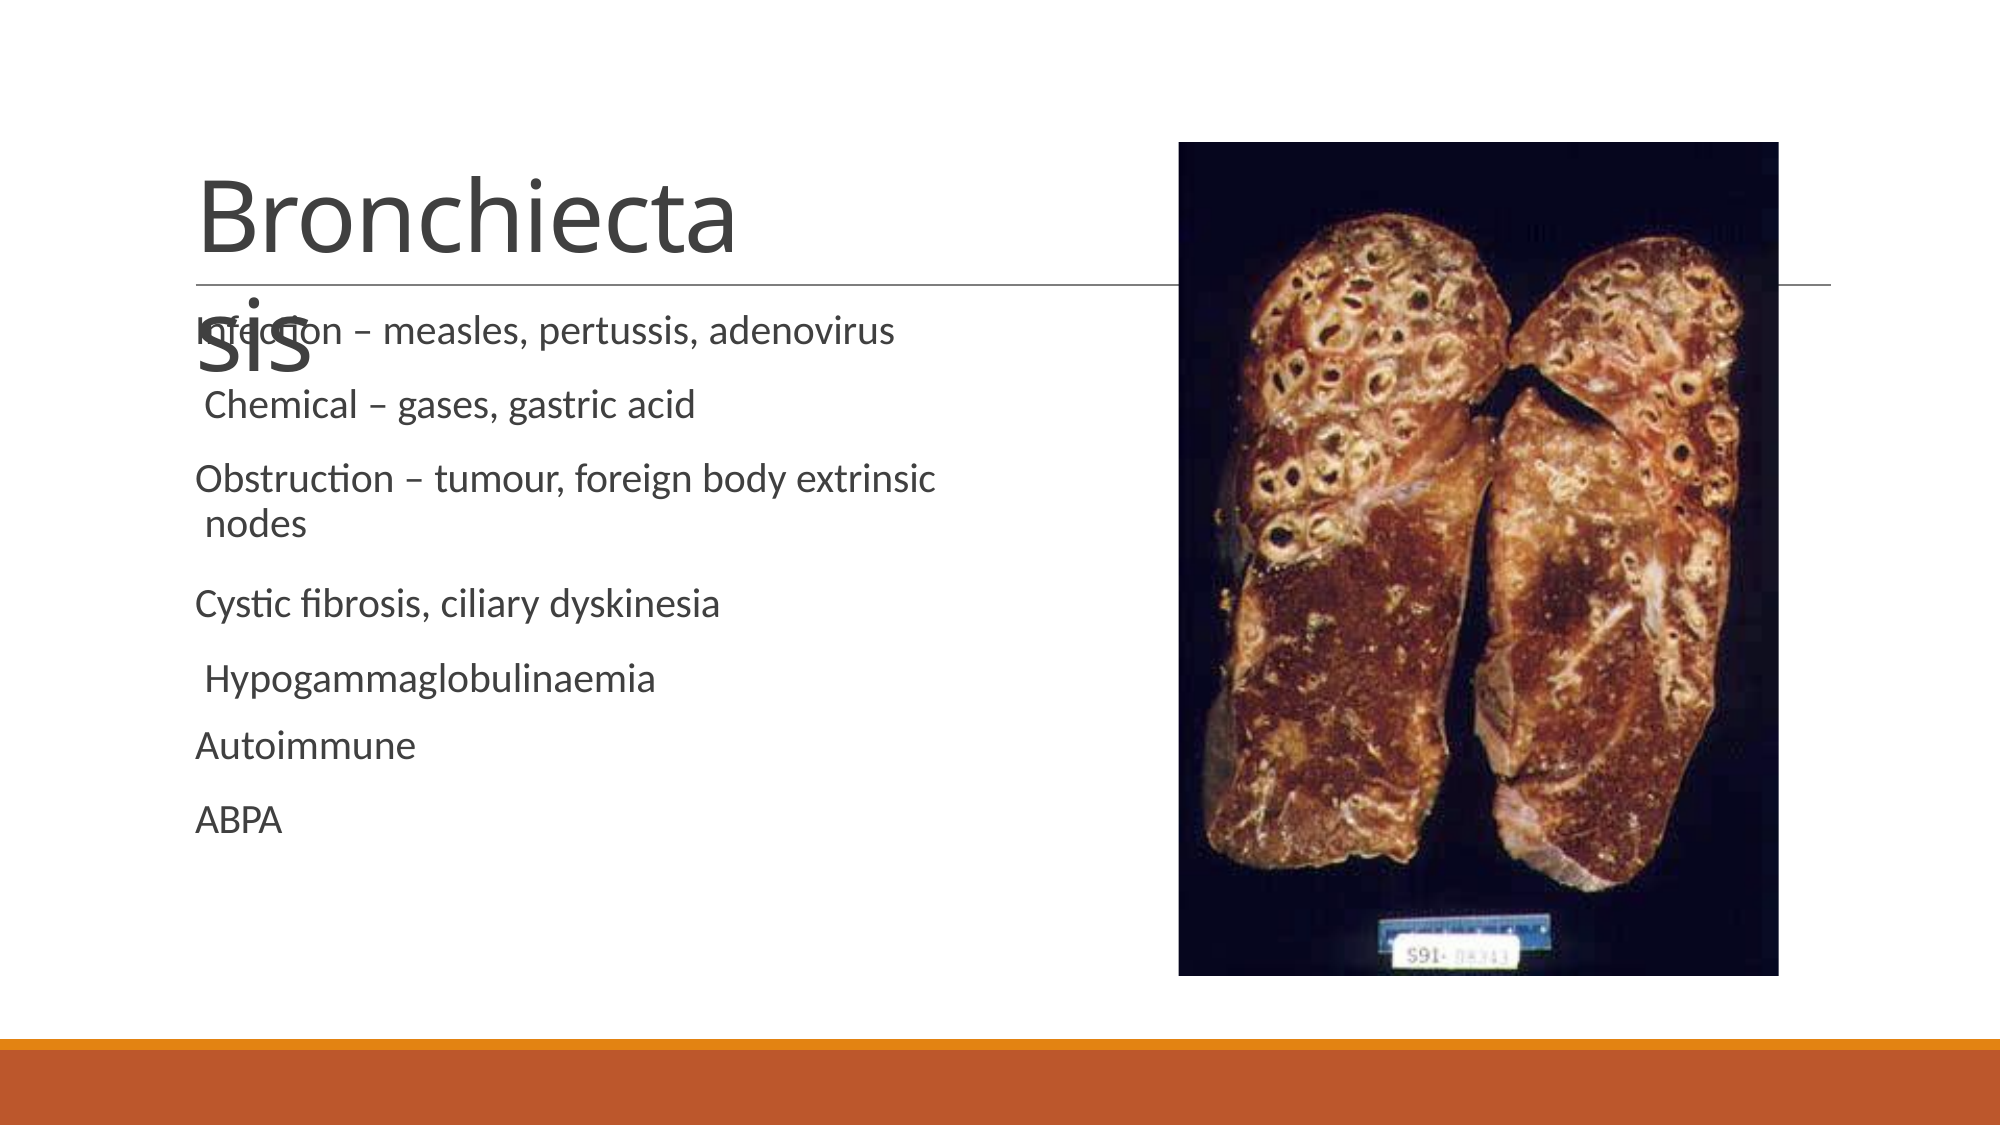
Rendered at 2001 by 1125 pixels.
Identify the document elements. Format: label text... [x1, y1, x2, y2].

text_box [1178, 142, 1779, 976]
title Bronchiectasis [192, 149, 761, 276]
text_box Infection – measles, pertussis, adenovirus Chemical – gases, gastric acid Obstruction – tumour, foreign body extrinsic nodes Cystic fibrosis, ciliary dyskinesia Hypogammaglobulinaemia Autoimmune ABPA [192, 276, 946, 843]
